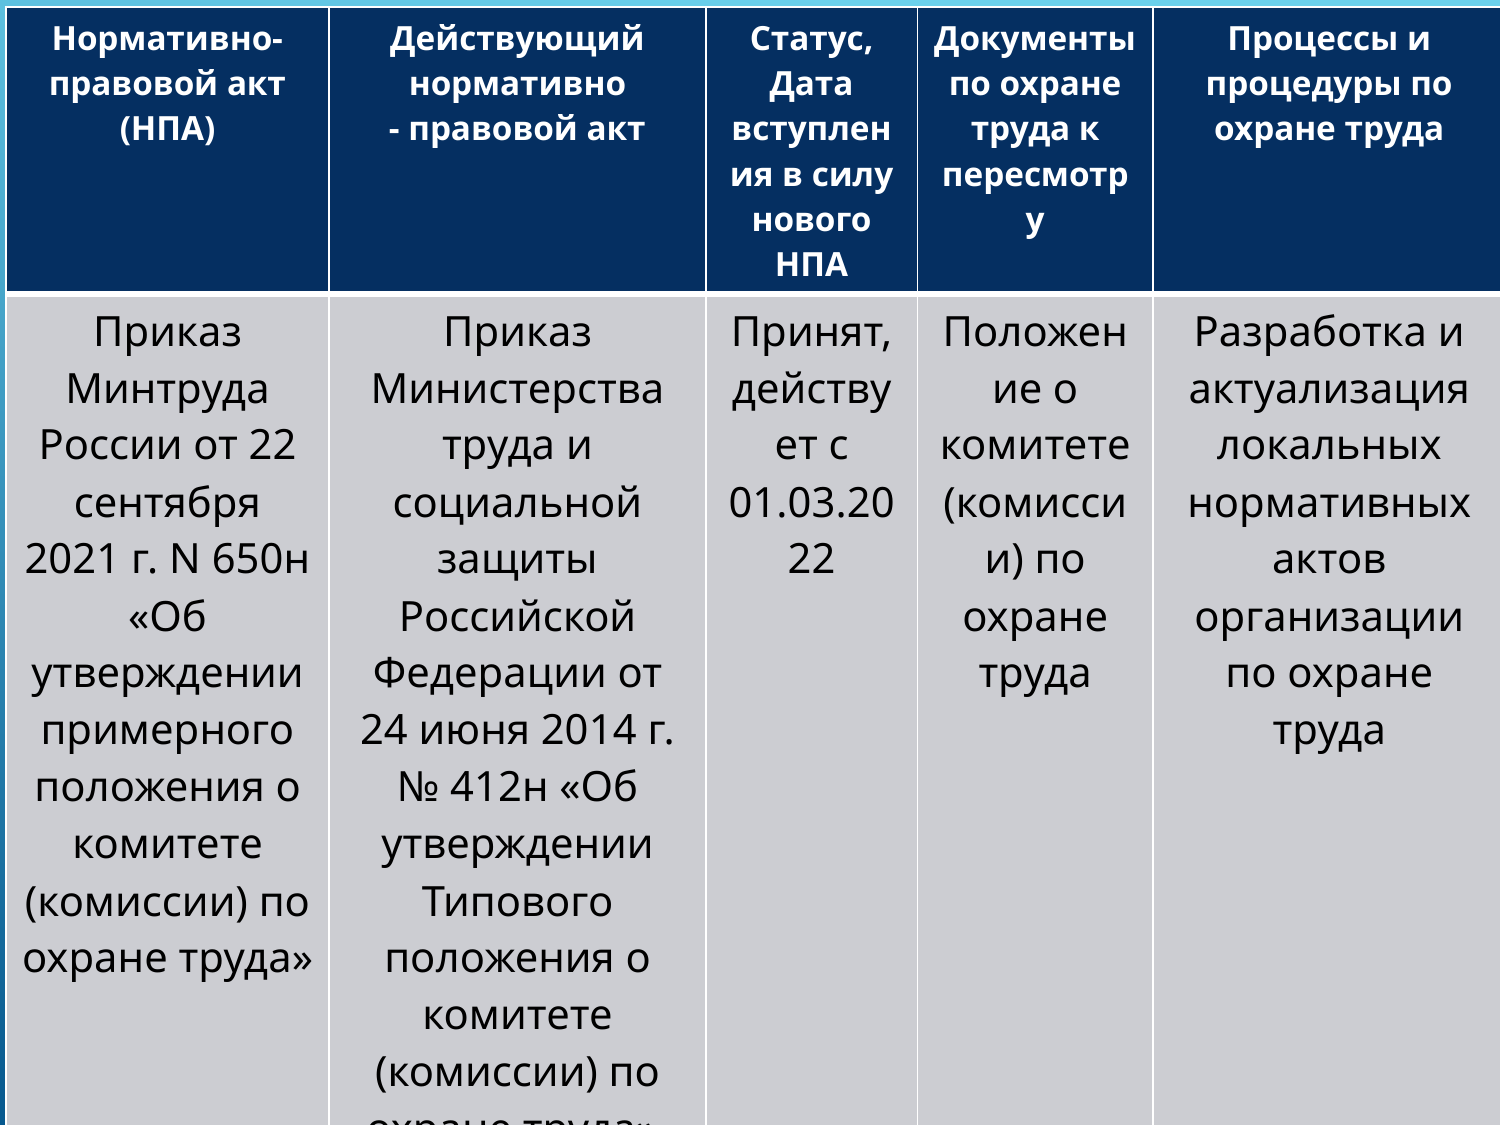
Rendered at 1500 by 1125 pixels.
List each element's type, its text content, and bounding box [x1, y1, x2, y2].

table_cell Принят, действует с 01.03.2022 [707, 297, 917, 1125]
table_cell Разработка и актуализация локальных нормативных актов организации по охране труда [1154, 297, 1500, 1125]
table_header Документы по охране труда к пересмотру [918, 8, 1152, 291]
table_cell Приказ Министерства труда и социальной защиты Российской Федерации от 24 июня 2014 г. № 412н «Об утверждении Типового положения о комитете (комиссии) по охране труда». [330, 297, 705, 1125]
table_header Статус, Дата вступления в силу нового НПА [707, 8, 917, 291]
table_header Нормативно-правовой акт (НПА) [7, 8, 328, 291]
table_cell Приказ Минтруда России от 22 сентября 2021 г. N 650н «Об утверждении примерного положения о комитете (комиссии) по охране труда» [7, 297, 328, 1125]
table_header Действующий нормативно - правовой акт [330, 8, 705, 291]
table_header Процессы и процедуры по охране труда [1154, 8, 1500, 291]
table_cell Положение о комитете (комиссии) по охране труда [918, 297, 1152, 1125]
